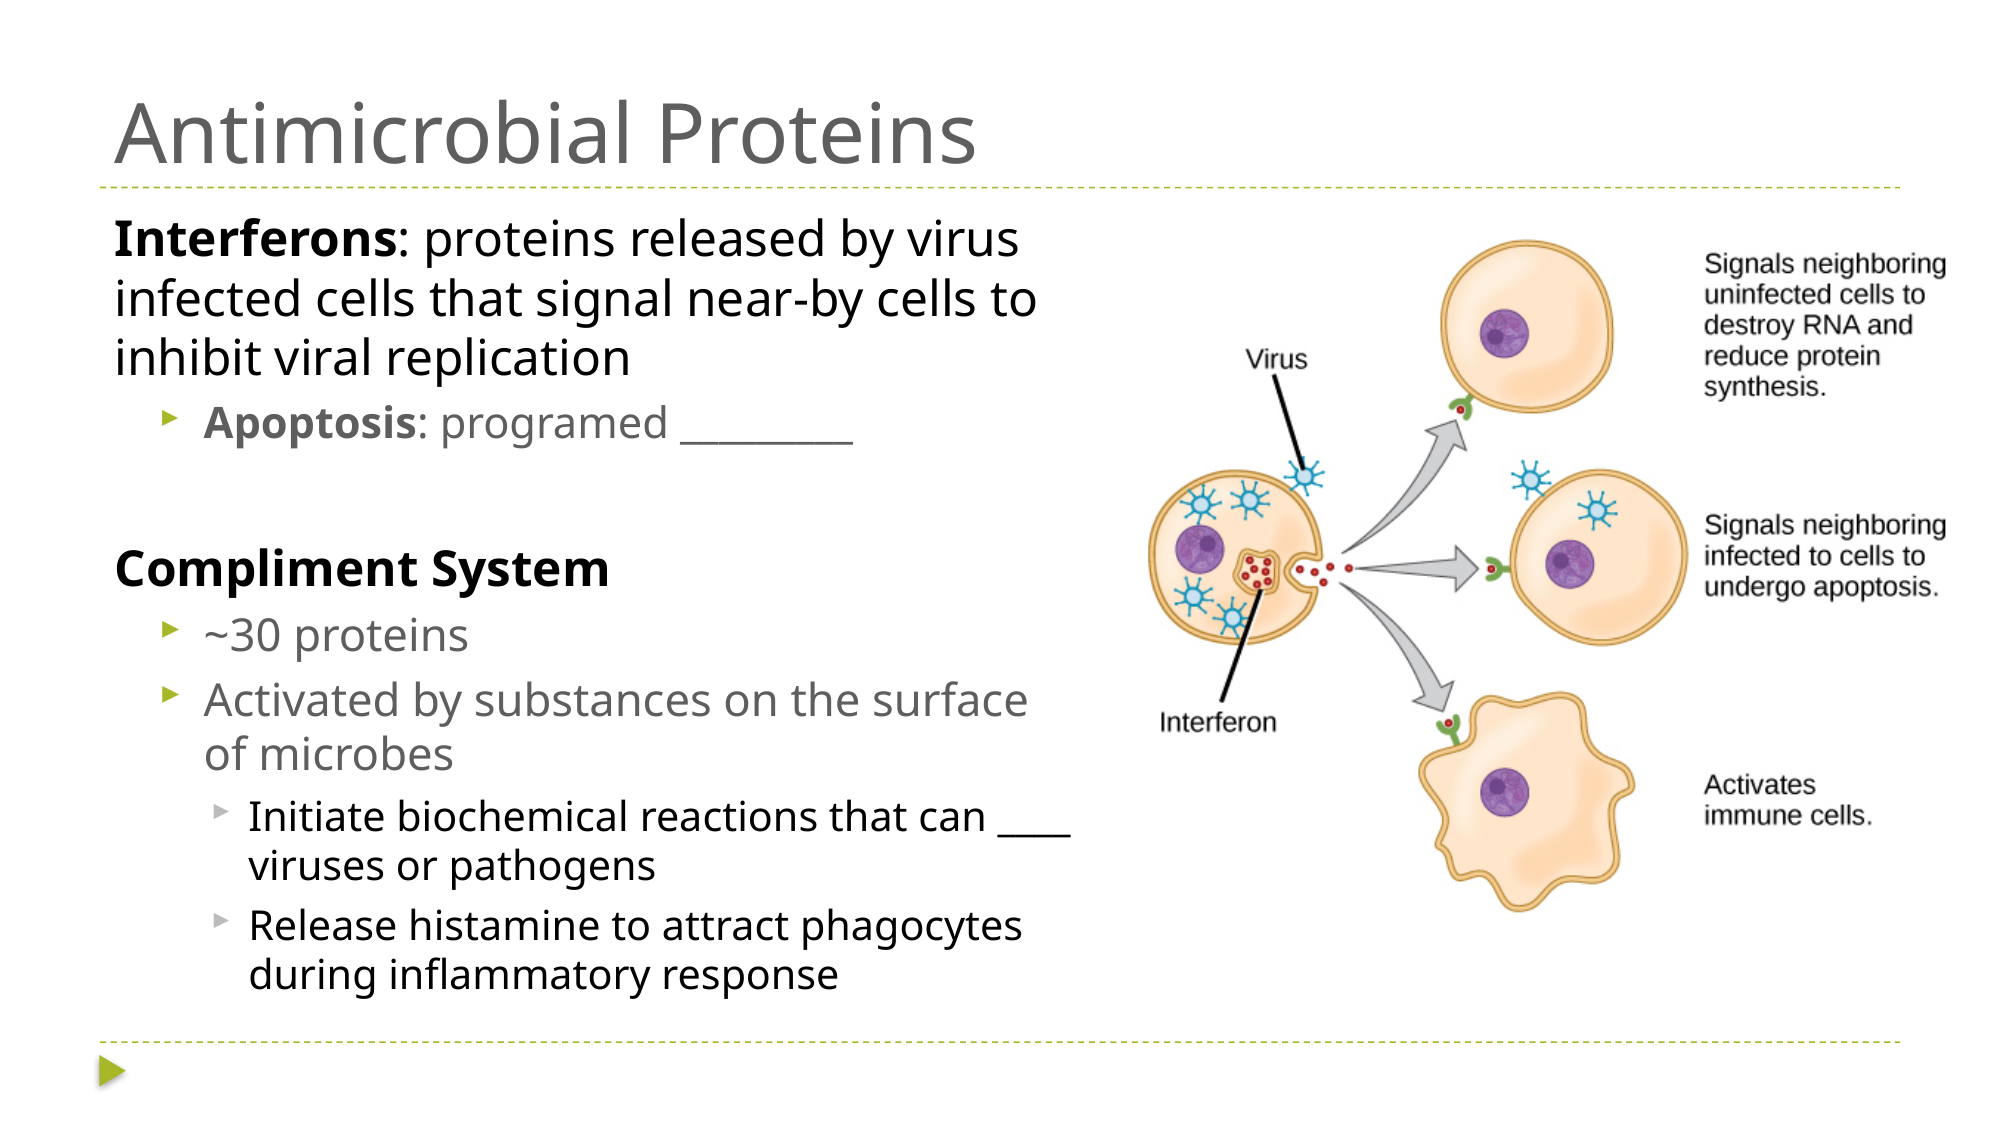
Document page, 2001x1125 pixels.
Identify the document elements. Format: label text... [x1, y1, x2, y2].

title Antimicrobial Proteins [99, 24, 1900, 188]
picture [1147, 238, 1951, 915]
list Interferons: proteins released by virus infected cells that signal near-by cells to inhibit viral replication Apoptosis: programed _________ Compliment System ~30 proteins Activated by substances on the surface of microbes Initiate biochemical reactions that can ____ viruses or pathogens Release histamine to attract phagocytes during inflammatory response [99, 200, 1087, 1010]
